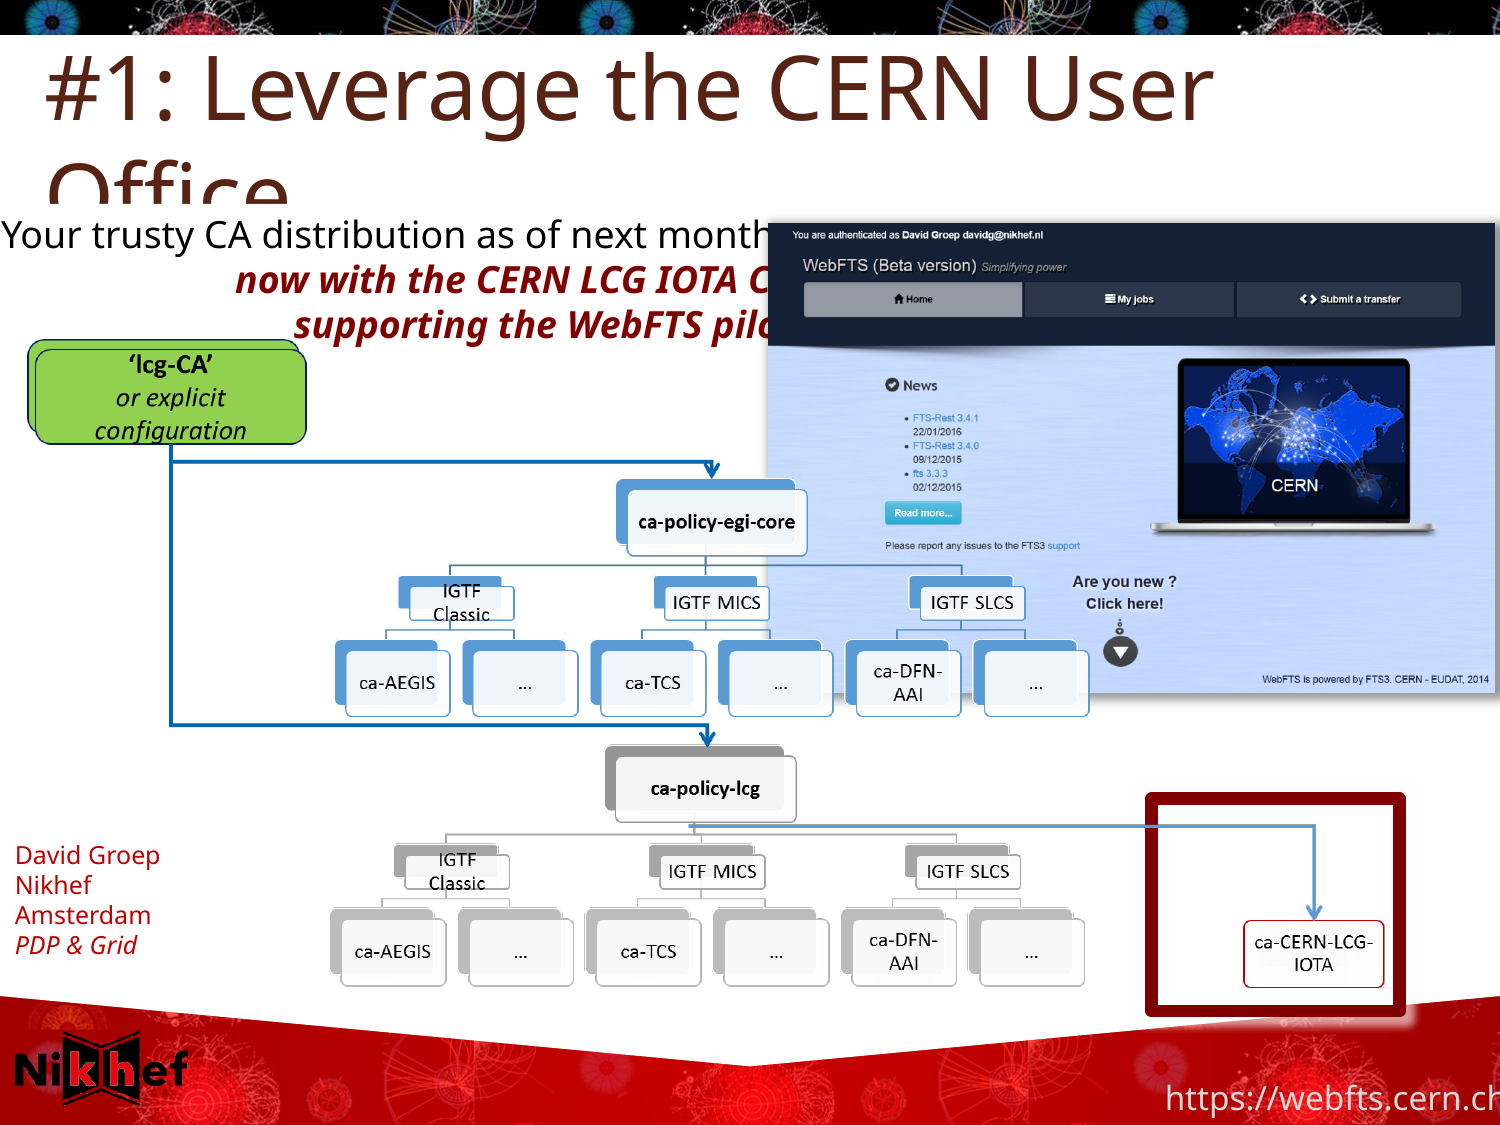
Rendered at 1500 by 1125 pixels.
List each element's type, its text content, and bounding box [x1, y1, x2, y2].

picture [27, 223, 1495, 991]
text_box Your trusty CA distribution as of next month: now with the CERN LCG IOTA CA supporting the WebFTS pilot [0, 203, 810, 354]
picture [15, 1030, 188, 1106]
text_box https://webfts.cern.ch [1150, 1069, 1500, 1125]
picture [0, 0, 1500, 35]
text_box [1149, 797, 1402, 1013]
title #1: Leverage the CERN User Office [29, 45, 1466, 215]
